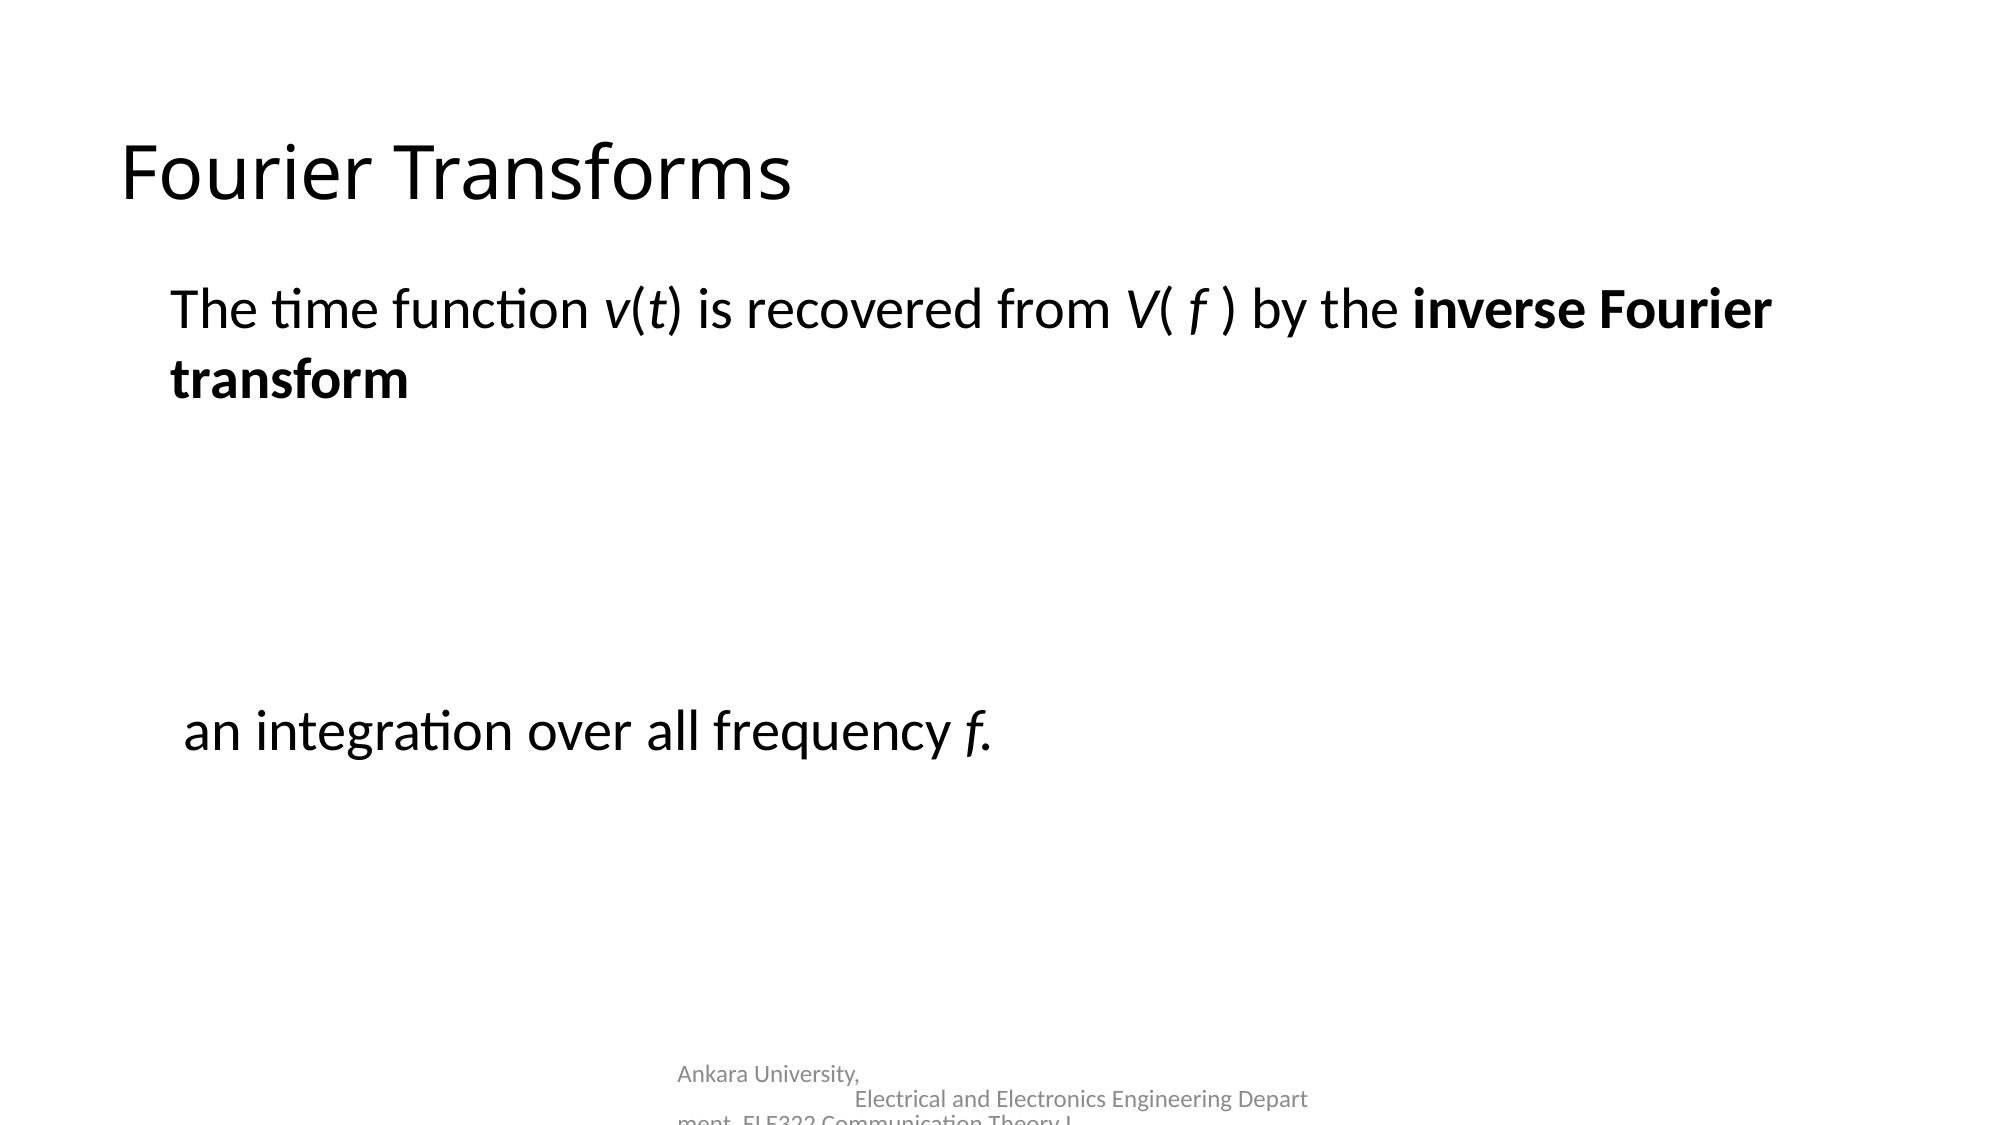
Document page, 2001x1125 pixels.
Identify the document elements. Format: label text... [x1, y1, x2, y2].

footer Ankara University, Electrical and Electronics Engineering Department, ELE322 Communication Theory I [662, 1042, 1338, 1103]
text_box The time function v(t) is recovered from V( f ) by the inverse Fourier transform [155, 263, 1873, 418]
text_box Fourier Transforms [104, 117, 809, 222]
text_box an integration over all frequency f. [168, 685, 1010, 770]
